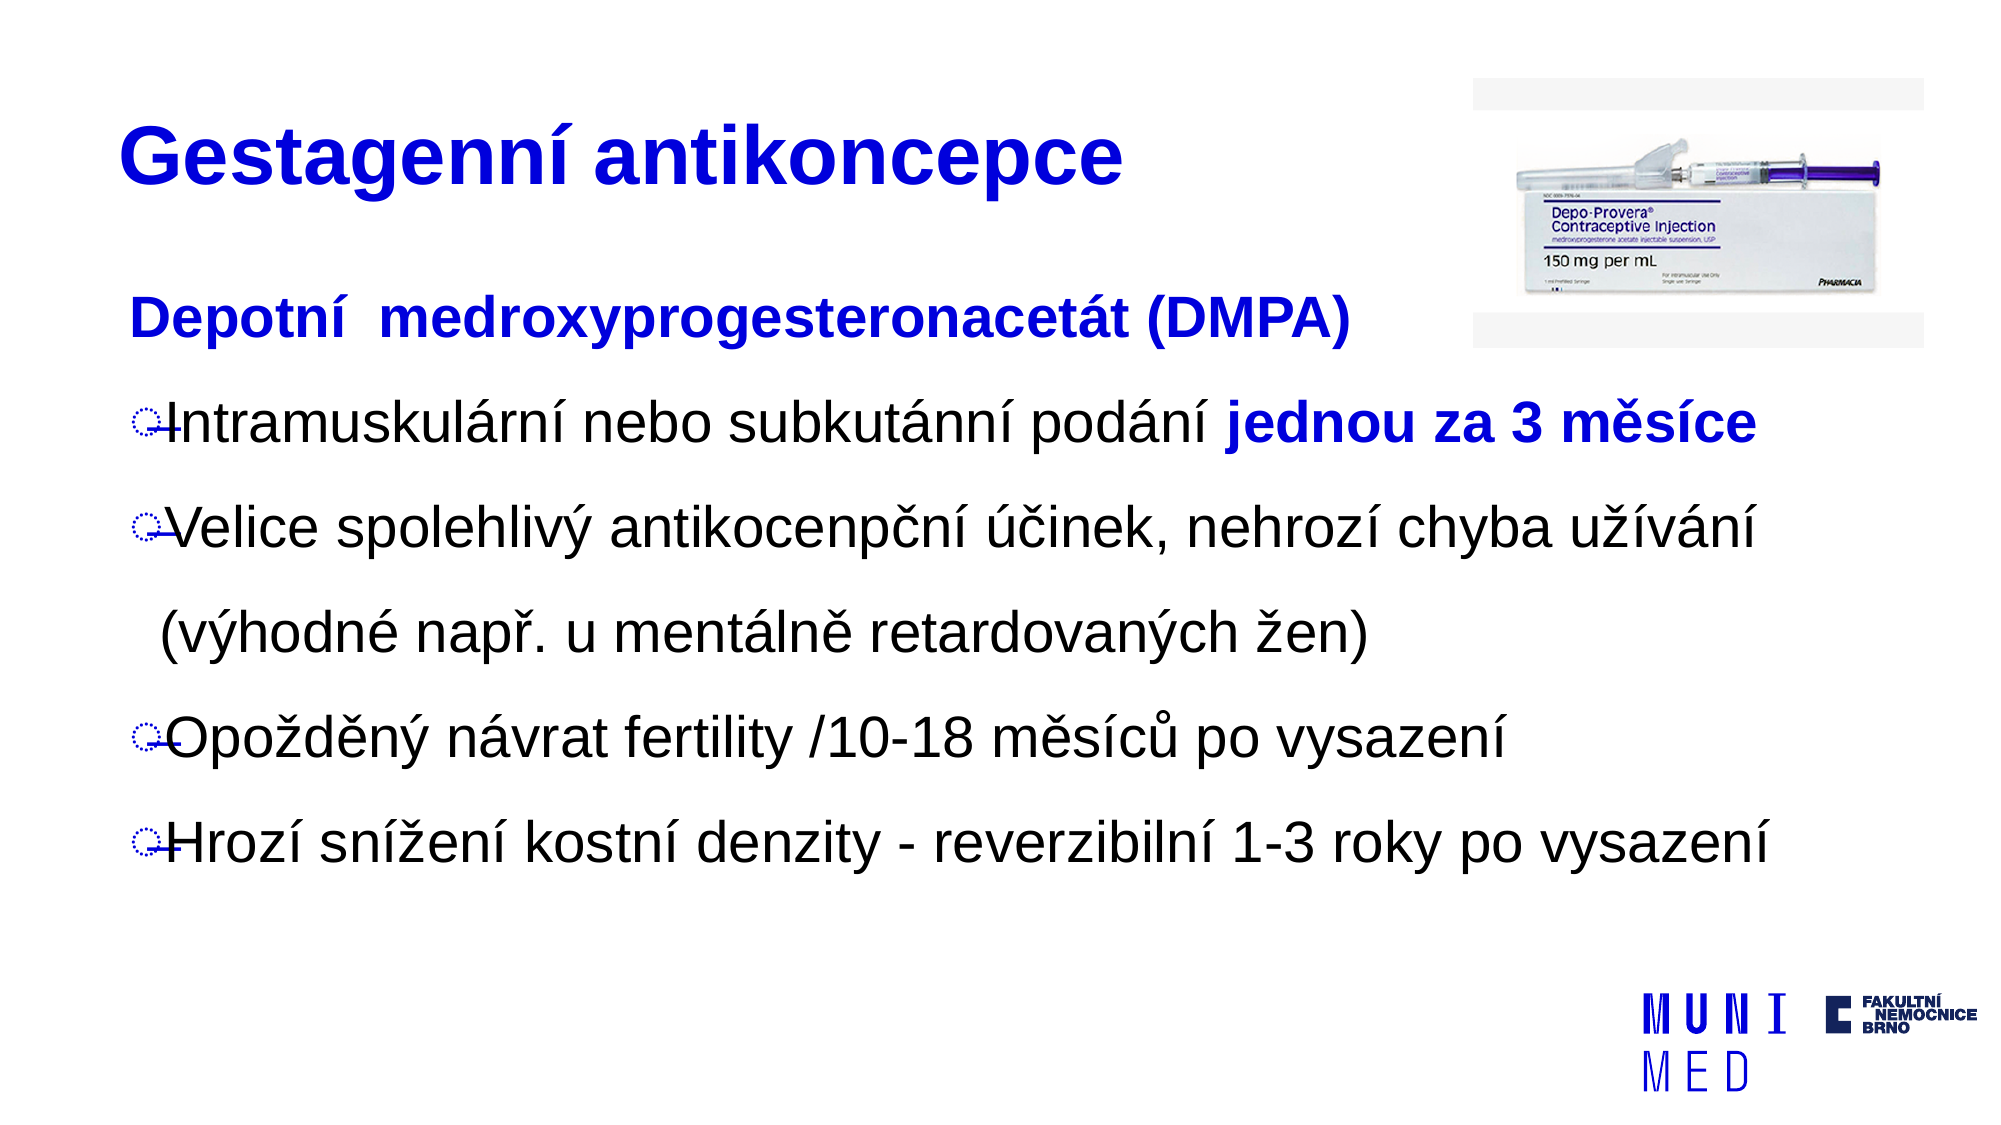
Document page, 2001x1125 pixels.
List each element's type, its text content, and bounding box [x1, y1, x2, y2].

title Gestagenní antikoncepce [118, 118, 1468, 193]
list Depotní medroxyprogesteronacetát (DMPA) Intramuskulární nebo subkutánní podání jednou za 3 měsíce Velice spolehlivý antikocenpční účinek, nehrozí chyba užívání (výhodné např. u mentálně retardovaných žen) Opožděný návrat fertility /10-18 měsíců po vysazení Hrozí snížení kostní denzity - reverzibilní 1-3 roky po vysazení [118, 244, 1883, 924]
picture [1473, 78, 1924, 349]
